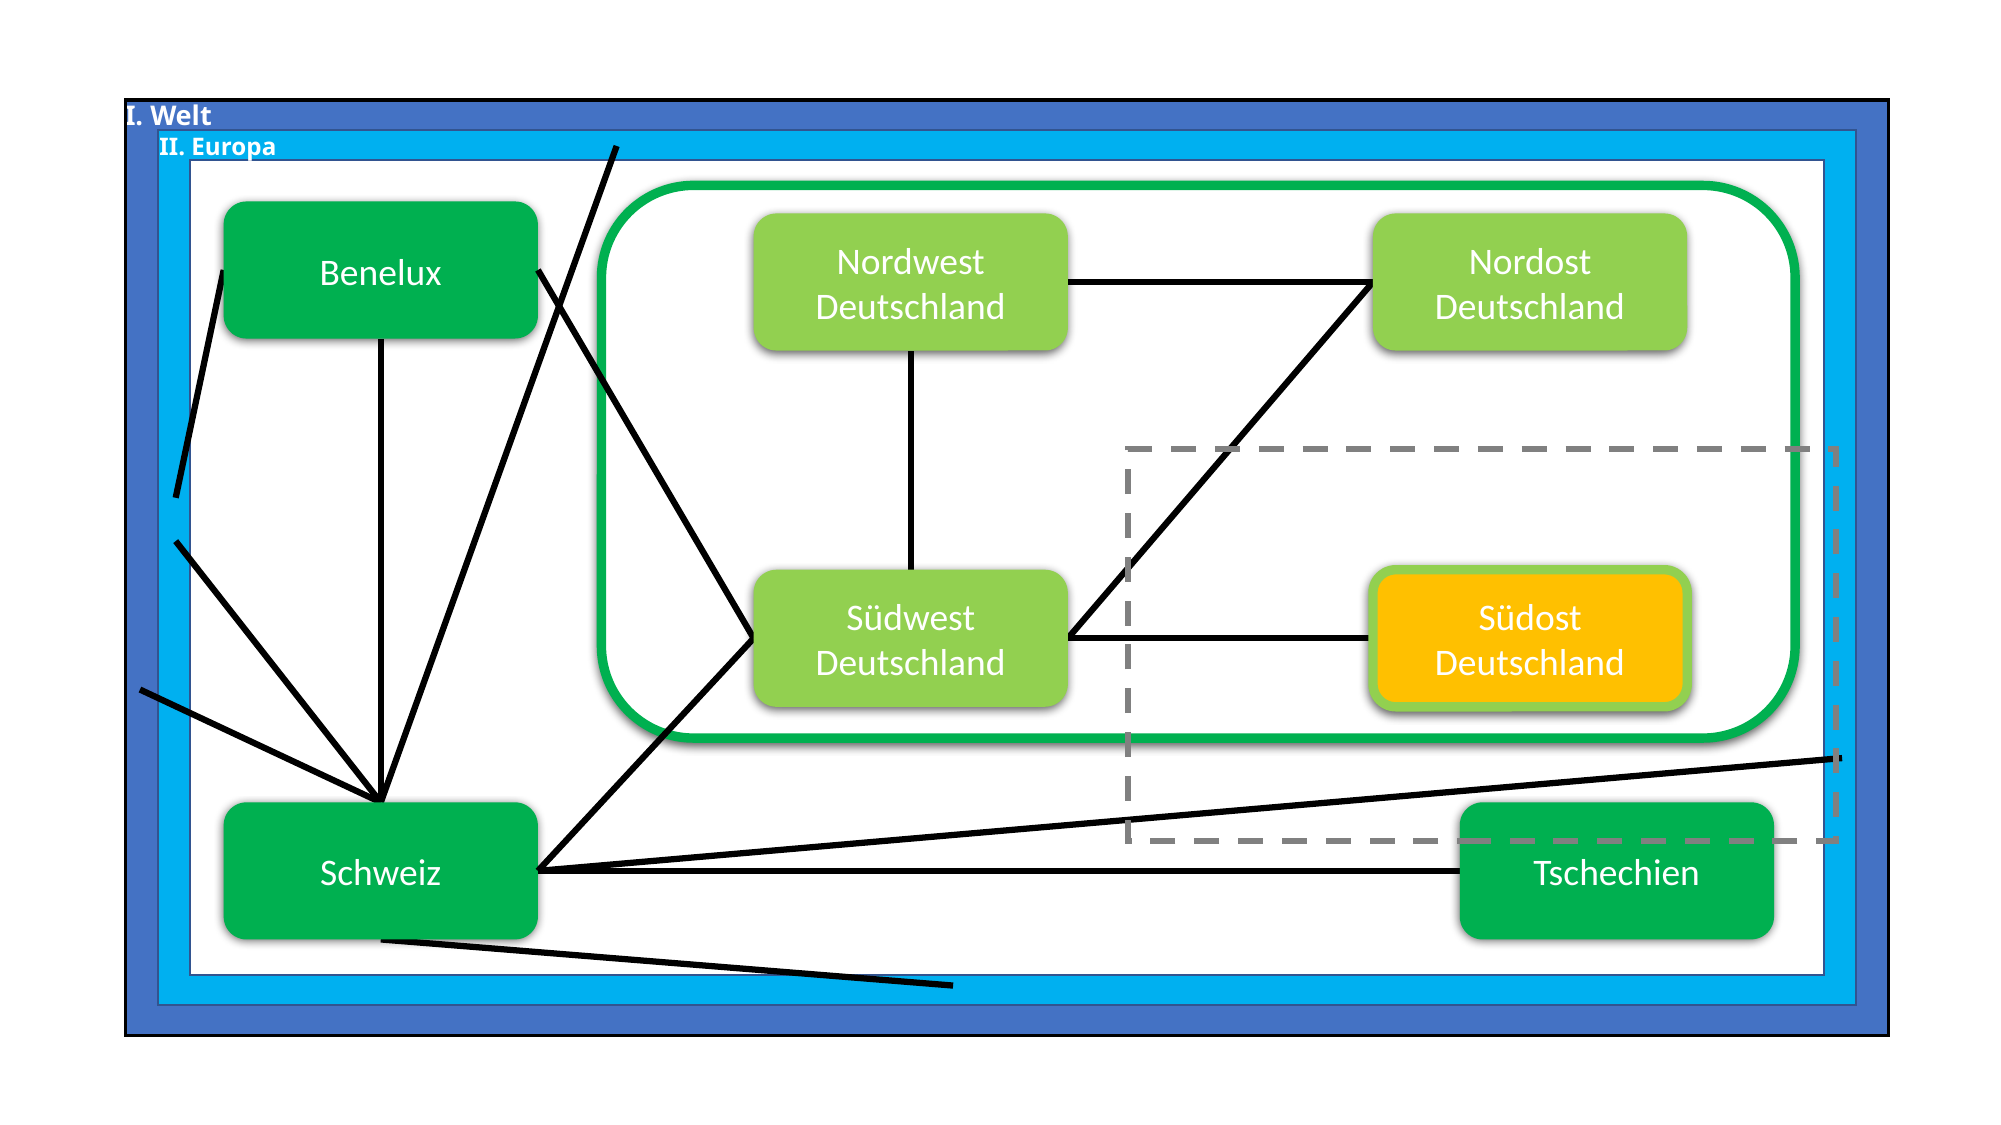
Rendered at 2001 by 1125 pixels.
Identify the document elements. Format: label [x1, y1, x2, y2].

text_box [139, 689, 380, 803]
text_box [175, 269, 224, 498]
text_box [537, 639, 754, 871]
text_box [132, 126, 1857, 1006]
text_box [754, 758, 1843, 871]
text_box [380, 145, 617, 803]
text_box [79, 94, 1889, 1036]
text_box [1067, 283, 1373, 638]
text_box [380, 939, 954, 986]
text_box [537, 269, 754, 639]
text_box [175, 541, 380, 689]
